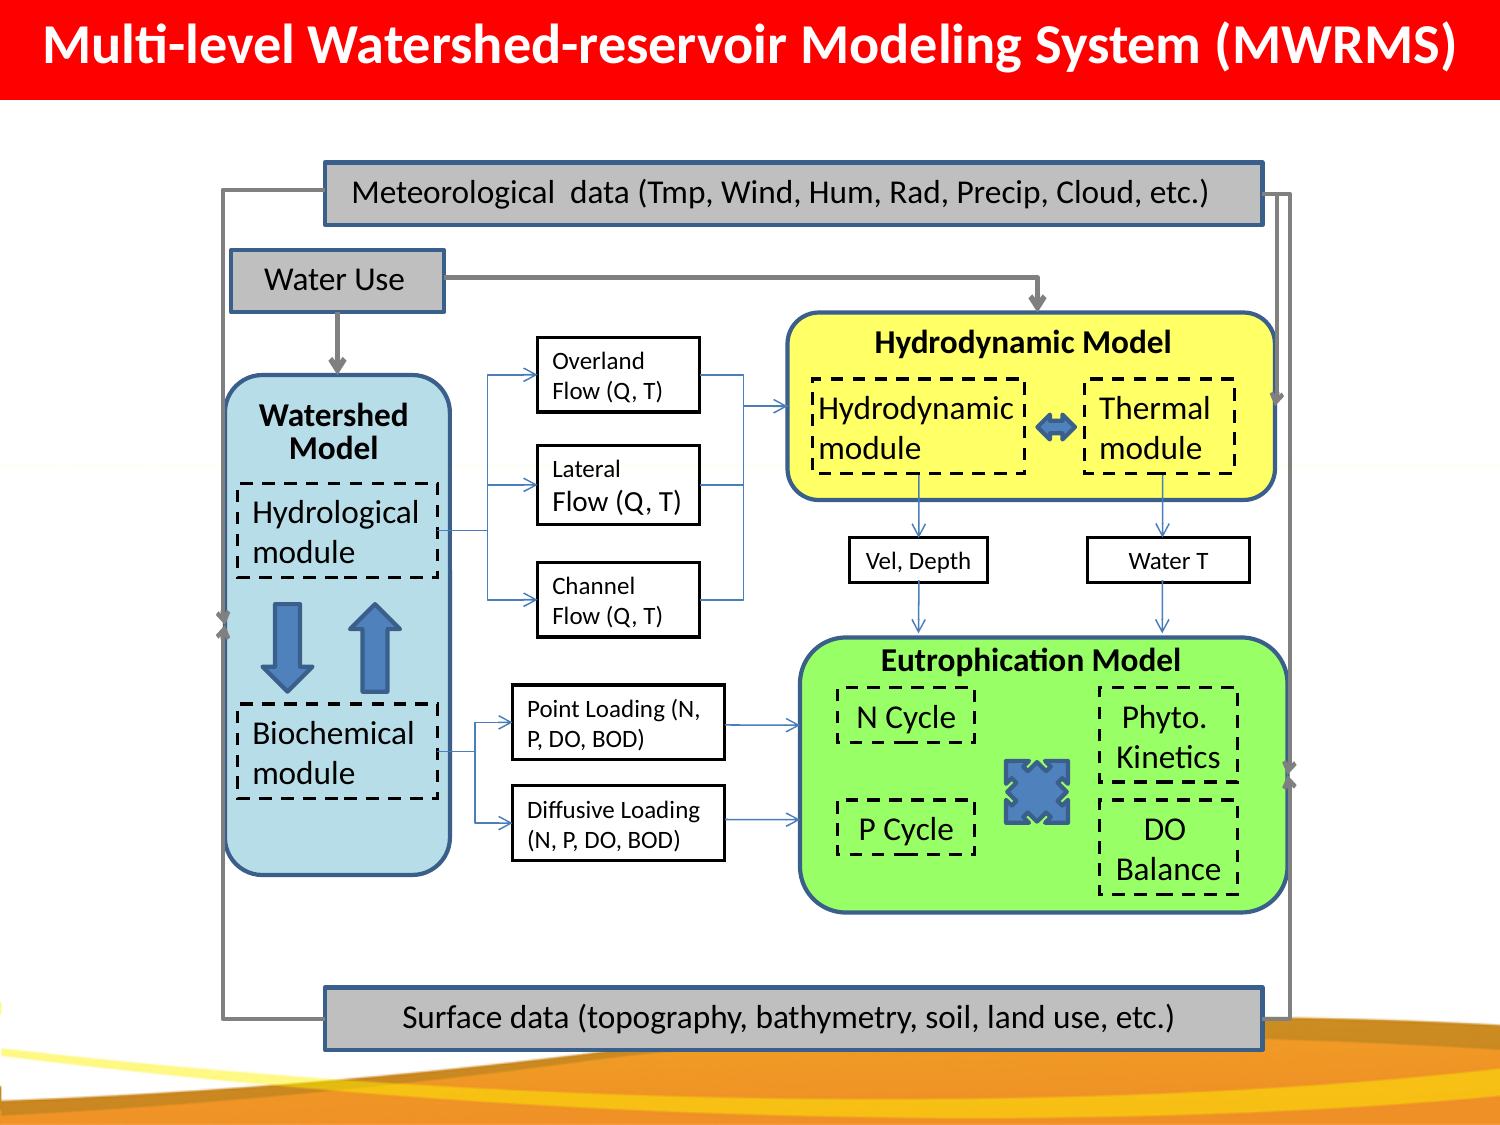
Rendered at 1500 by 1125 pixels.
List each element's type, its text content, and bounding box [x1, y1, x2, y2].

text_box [224, 162, 1288, 1051]
picture [0, 100, 1500, 1125]
text_box Multi-level Watershed-reservoir Modeling System (MWRMS) [0, 0, 1500, 100]
